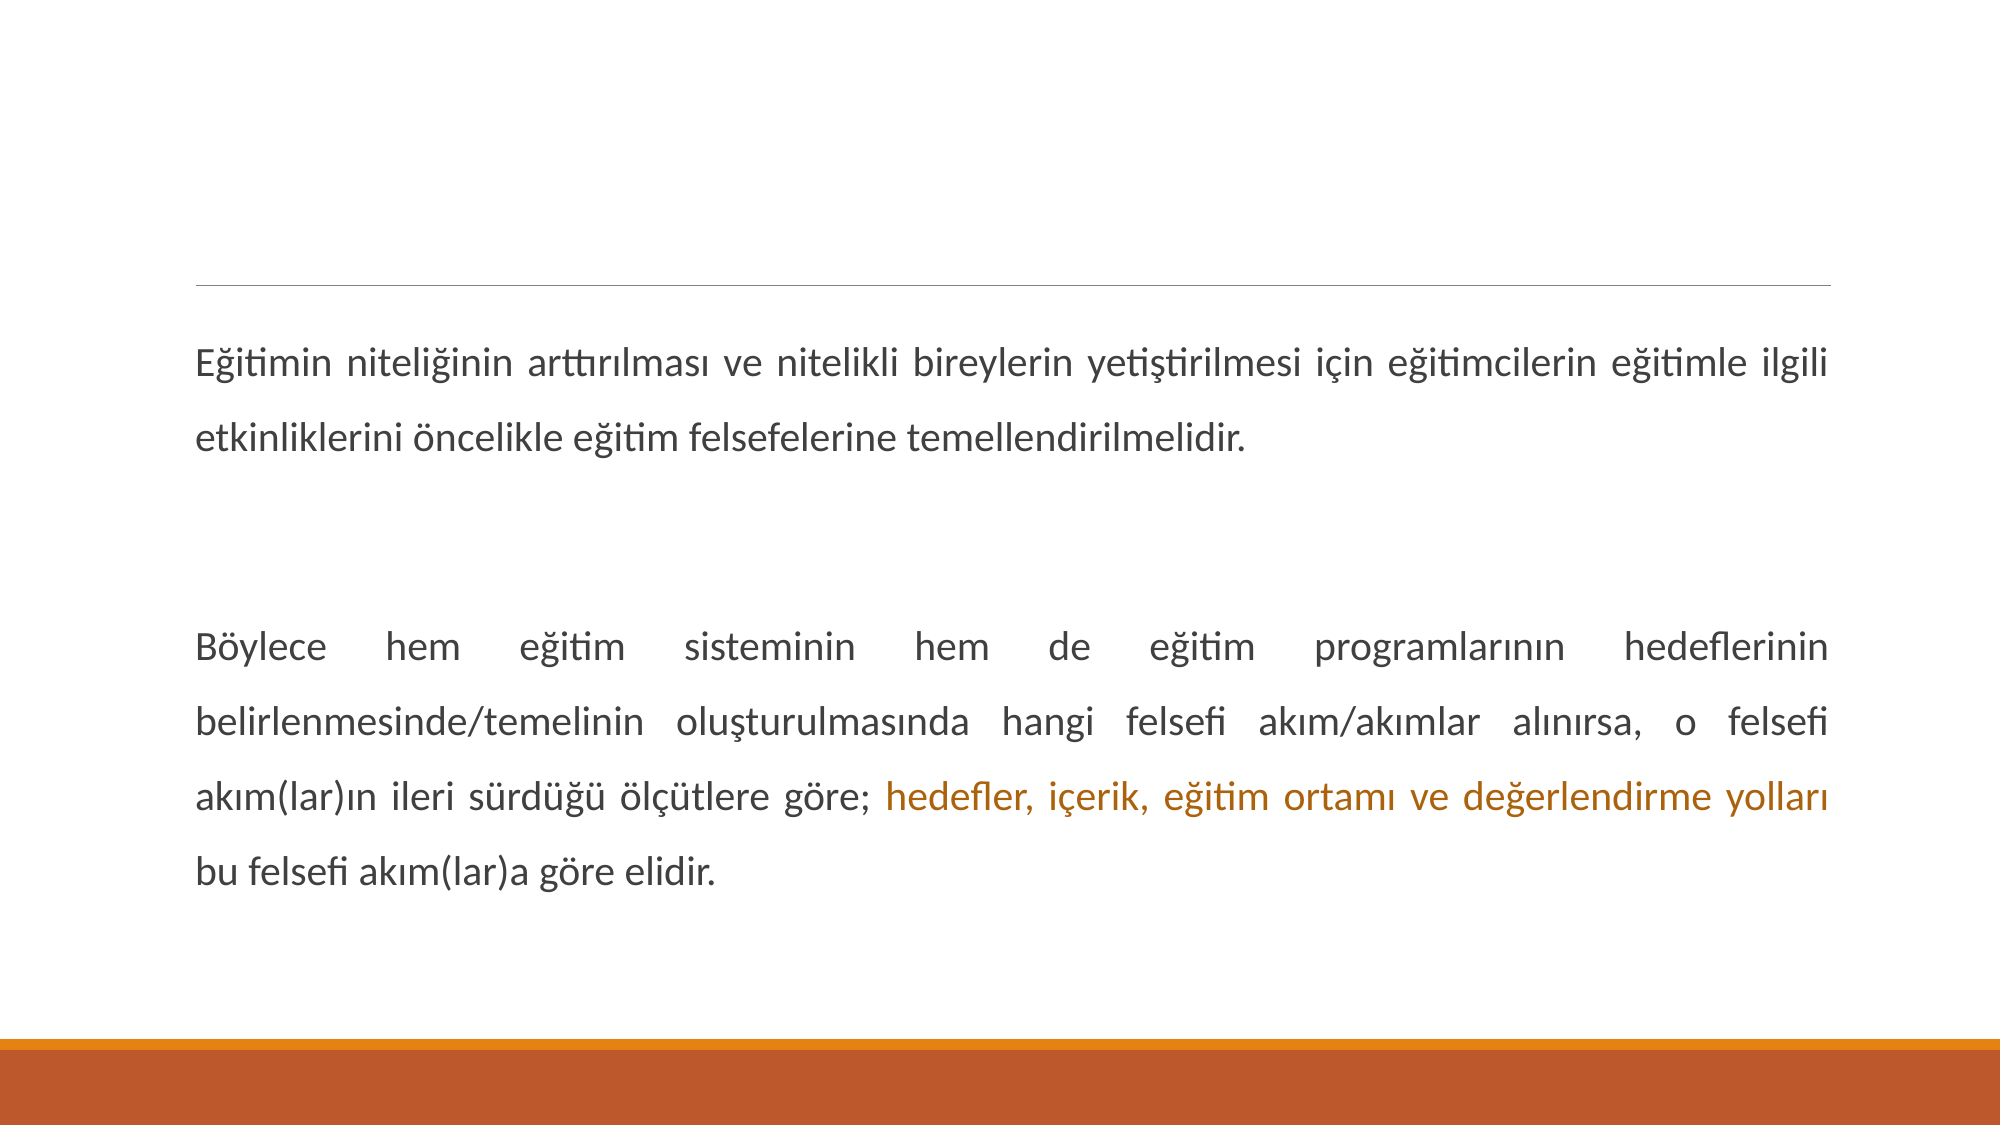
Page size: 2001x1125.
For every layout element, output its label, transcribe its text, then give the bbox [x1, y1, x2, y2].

list Eğitimin niteliğinin arttırılması ve nitelikli bireylerin yetiştirilmesi için eğitimcilerin eğitimle ilgili etkinliklerini öncelikle eğitim felsefelerine temellendirilmelidir. Böylece hem eğitim sisteminin hem de eğitim programlarının hedeflerinin belirlenmesinde/temelinin oluşturulmasında hangi felsefi akım/akımlar alınırsa, o felsefi akım(lar)ın ileri sürdüğü ölçütlere göre; hedefler, içerik, eğitim ortamı ve değerlendirme yolları bu felsefi akım(lar)a göre elidir. [180, 302, 1830, 963]
